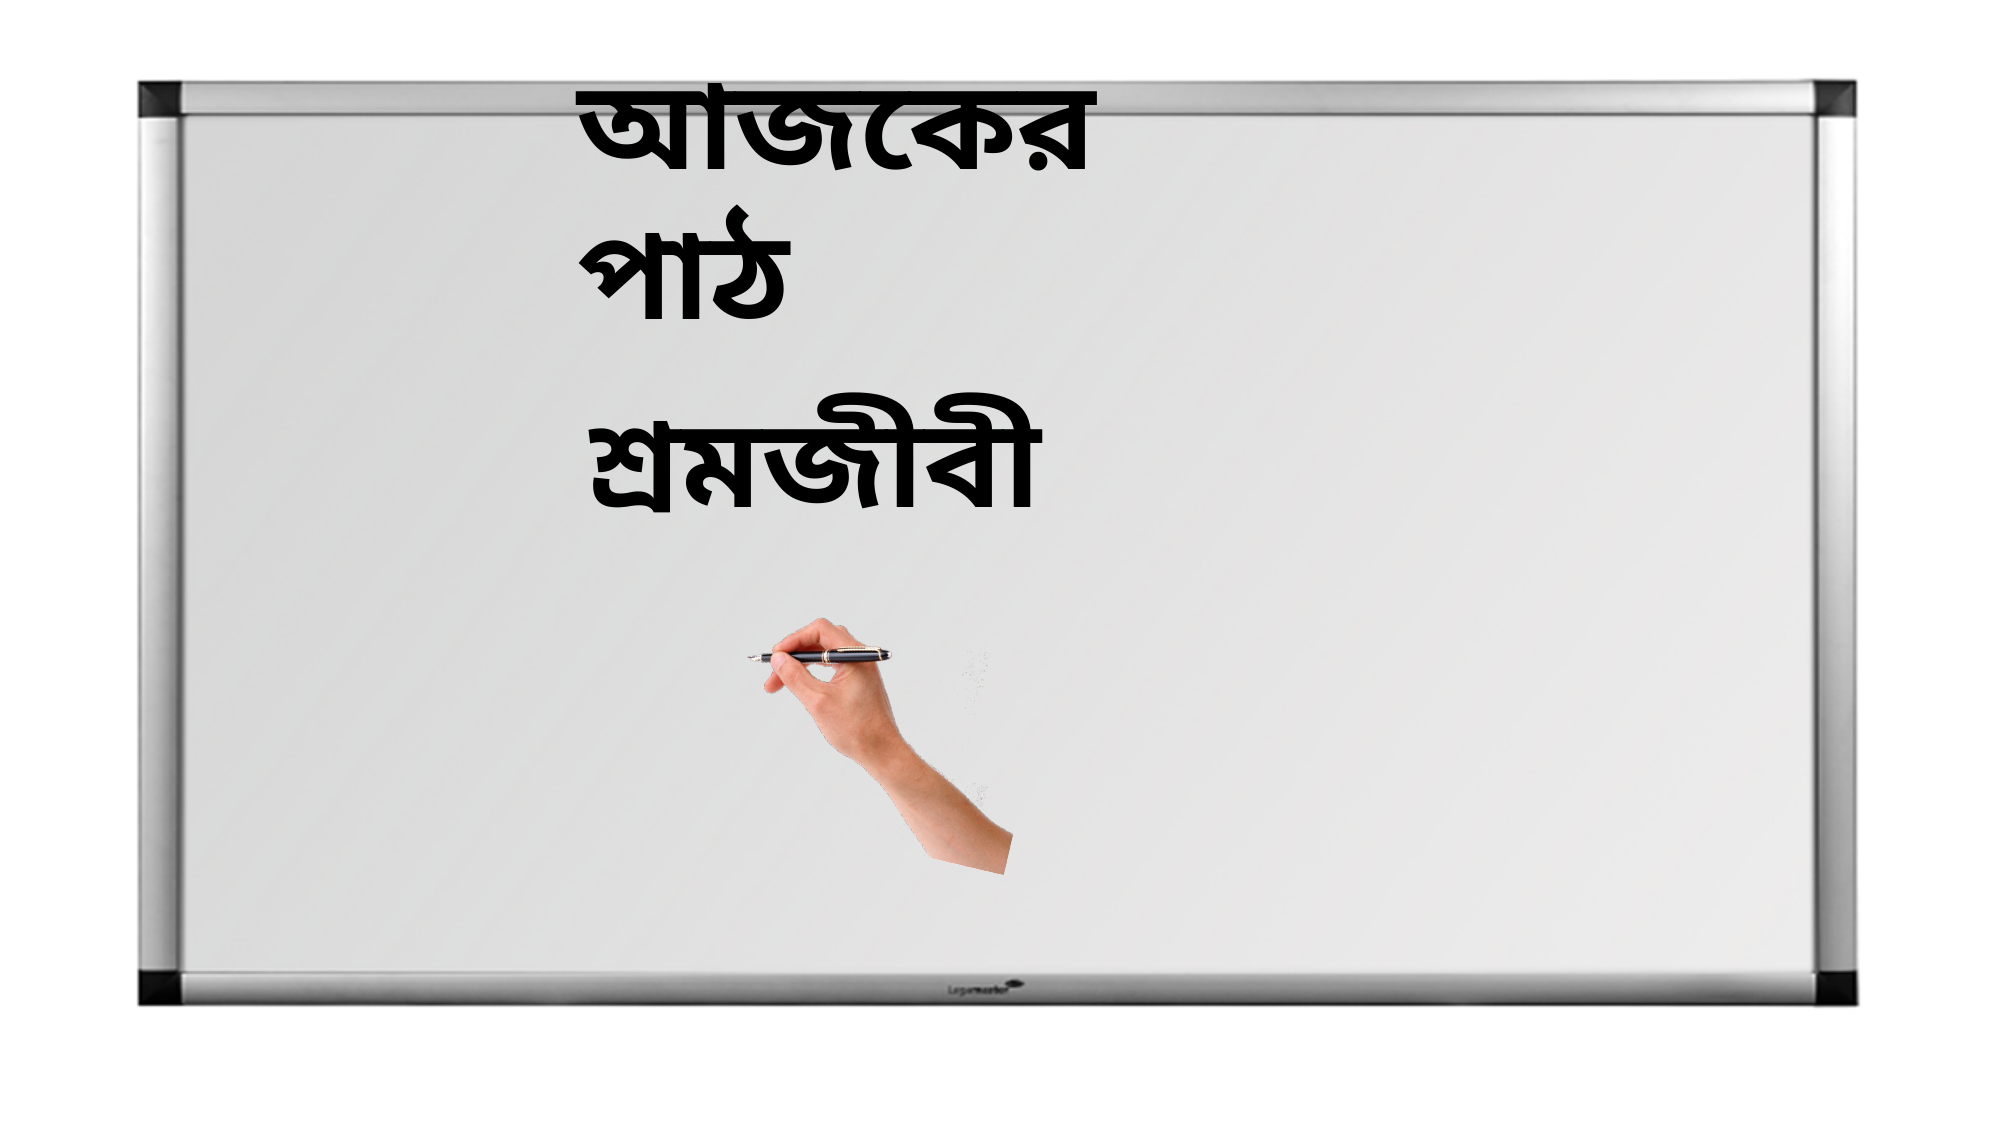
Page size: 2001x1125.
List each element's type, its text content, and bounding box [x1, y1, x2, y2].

text_box শ্রমজীবী [575, 374, 1438, 540]
picture [0, 0, 2001, 1125]
text_box আজকের পাঠ [562, 37, 1300, 353]
